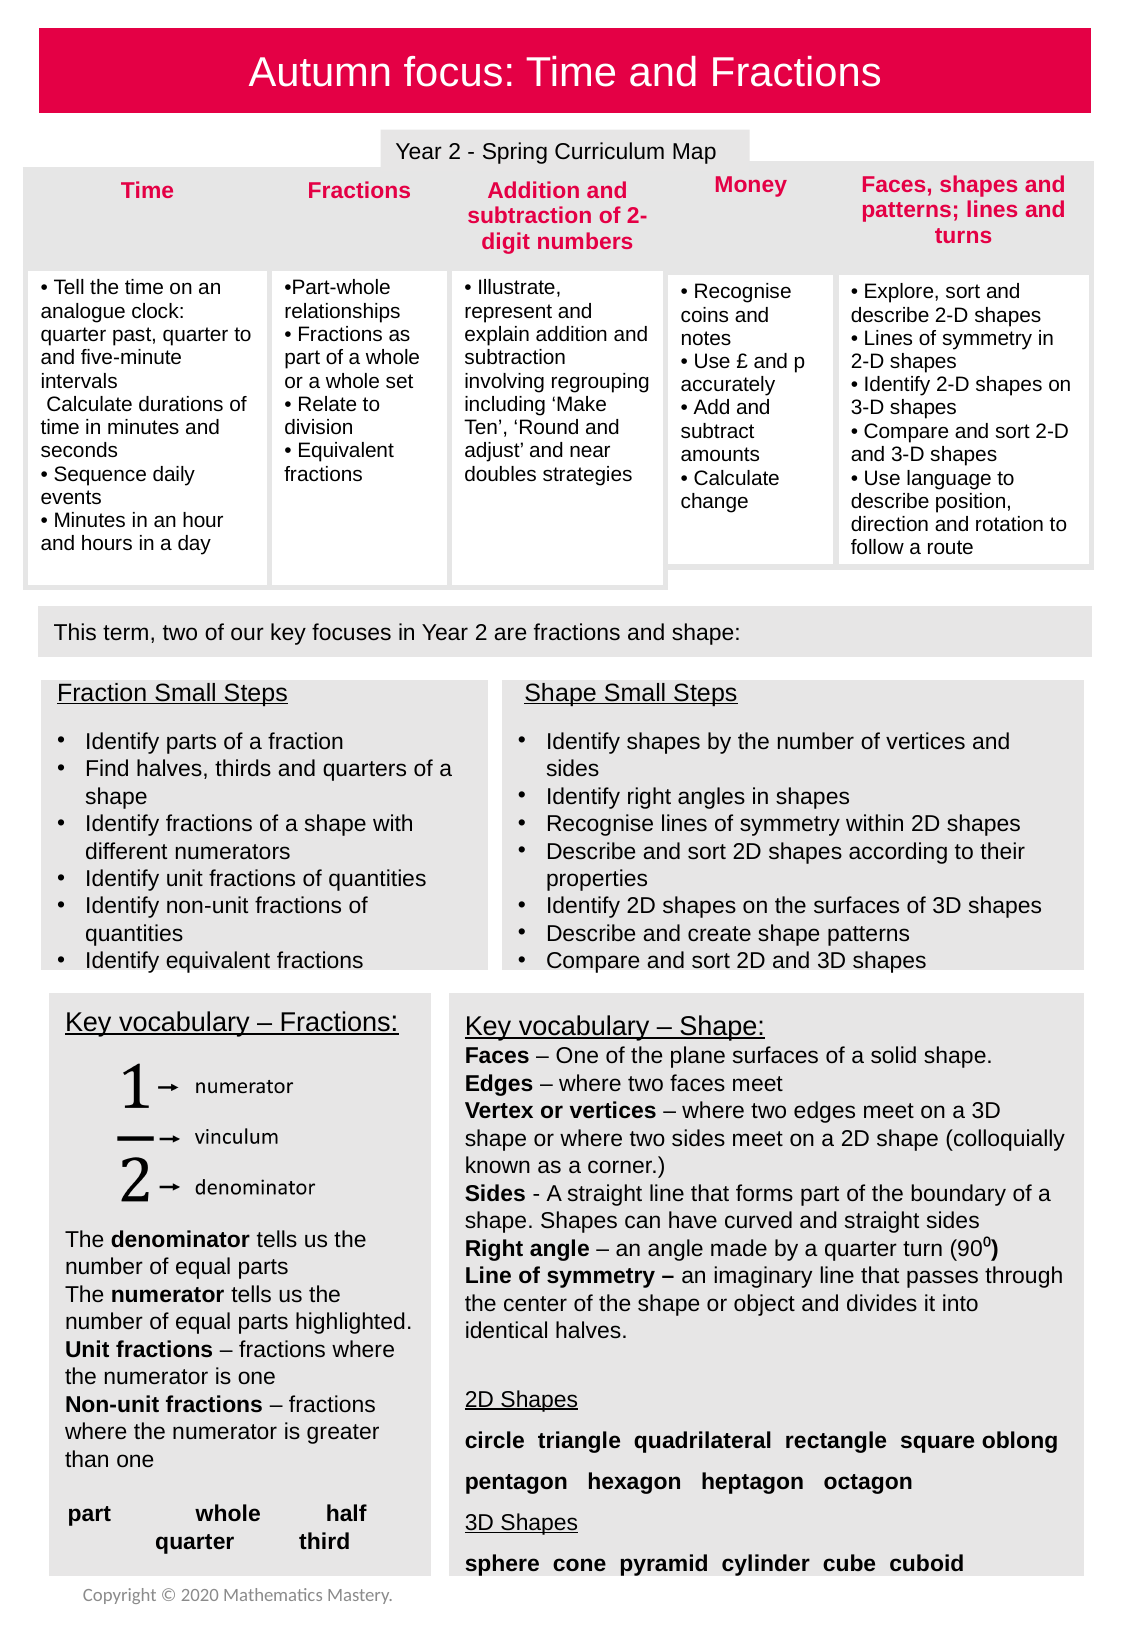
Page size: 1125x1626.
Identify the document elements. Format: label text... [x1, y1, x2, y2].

text_box This term, two of our key focuses in Year 2 are fractions and shape: [38, 606, 1092, 657]
table_header Addition and subtraction of 2-digit numbers [452, 173, 663, 266]
footer Copyright © 2020 Mathematics Mastery. [50, 1551, 430, 1625]
text_box Autumn focus: Time and Fractions [37, 25, 1093, 115]
picture [103, 1043, 329, 1214]
table_header Faces, shapes and patterns; lines and turns [839, 167, 1089, 270]
text_box Key vocabulary – Fractions: The denominator tells us the number of equal parts The numerator tells us the number of equal parts highlighted. Unit fractions – fractions where the numerator is one Non-unit fractions – fractions where the numerator is greater than one part whole half quarter third [49, 993, 431, 1576]
text_box Key vocabulary – Shape: Faces – One of the plane surfaces of a solid shape. Edges – where two faces meet Vertex or vertices – where two edges meet on a 3D shape or where two sides meet on a 2D shape (colloquially known as a corner.) Sides - A straight line that forms part of the boundary of a shape. Shapes can have curved and straight sides Right angle – an angle made by a quarter turn (90⁰) Line of symmetry – an imaginary line that passes through the center of the shape or object and divides it into identical halves. 2D Shapes circle triangle quadrilateral rectangle square oblong pentagon hexagon heptagon octagon 3D Shapes sphere cone pyramid cylinder cube cuboid [449, 993, 1084, 1576]
table_header Fractions [272, 173, 447, 266]
text_box Fraction Small Steps Identify parts of a fraction Find halves, thirds and quarters of a shape Identify fractions of a shape with different numerators Identify unit fractions of quantities Identify non-unit fractions of quantities Identify equivalent fractions [41, 680, 488, 970]
table_header Money [668, 167, 833, 270]
table_cell Explore, sort and describe 2-D shapes Lines of symmetry in 2-D shapes Identify 2-D shapes on 3-D shapes Compare and sort 2-D and 3-D shapes Use language to describe position, direction and rotation to follow a route [839, 275, 1089, 564]
table_header Time [28, 173, 267, 266]
text_box Shape Small Steps Identify shapes by the number of vertices and sides Identify right angles in shapes Recognise lines of symmetry within 2D shapes Describe and sort 2D shapes according to their properties Identify 2D shapes on the surfaces of 3D shapes Describe and create shape patterns Compare and sort 2D and 3D shapes [502, 680, 1084, 970]
table_cell • Recognise coins and notes • Use £ and p accurately • Add and subtract amounts • Calculate change [668, 275, 833, 564]
table_cell Illustrate, represent and explain addition and subtraction involving regrouping including ‘Make Ten’, ‘Round and adjust’ and near doubles strategies [452, 271, 663, 585]
table_cell Tell the time on an analogue clock: quarter past, quarter to and five-minute intervals Calculate durations of time in minutes and seconds Sequence daily events Minutes in an hour and hours in a day [28, 271, 267, 585]
text_box Year 2 - Spring Curriculum Map [380, 129, 750, 172]
table_cell Part-whole relationships Fractions as part of a whole or a whole set Relate to division Equivalent fractions [272, 271, 447, 585]
